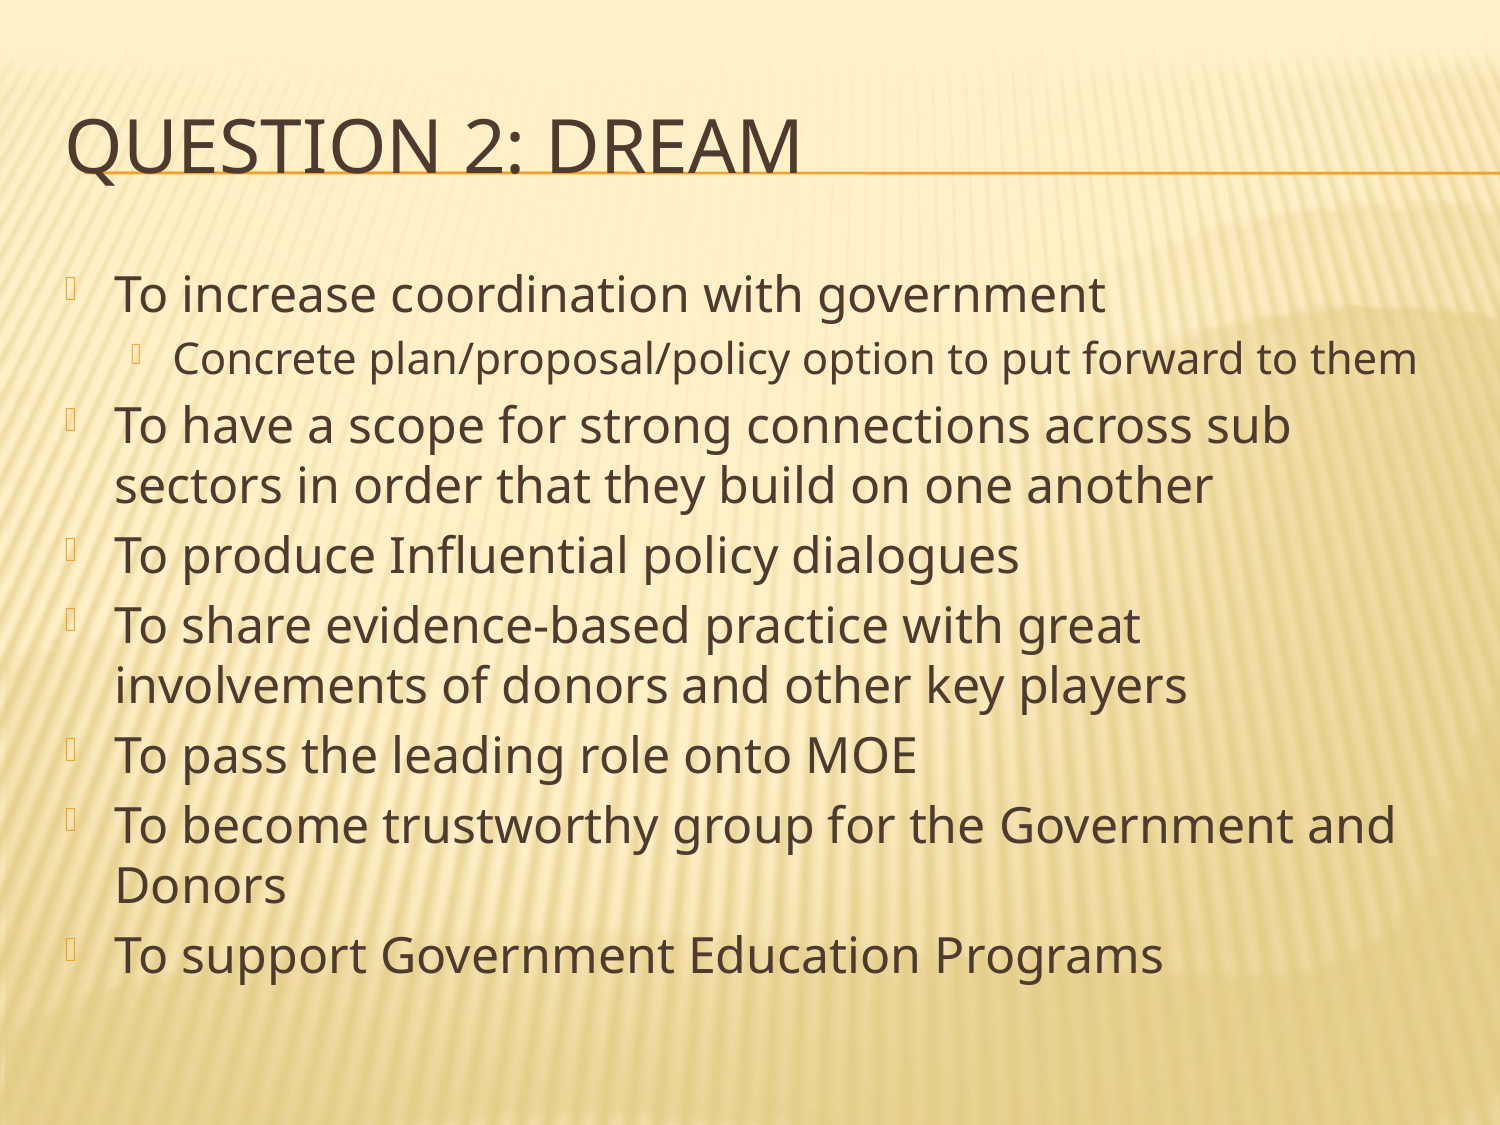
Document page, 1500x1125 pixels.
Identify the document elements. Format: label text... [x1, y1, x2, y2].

list To increase coordination with government Concrete plan/proposal/policy option to put forward to them To have a scope for strong connections across sub sectors in order that they build on one another To produce Influential policy dialogues To share evidence-based practice with great involvements of donors and other key players To pass the leading role onto MOE To become trustworthy group for the Government and Donors To support Government Education Programs [50, 254, 1475, 998]
title Question 2: dream [50, 75, 1475, 213]
